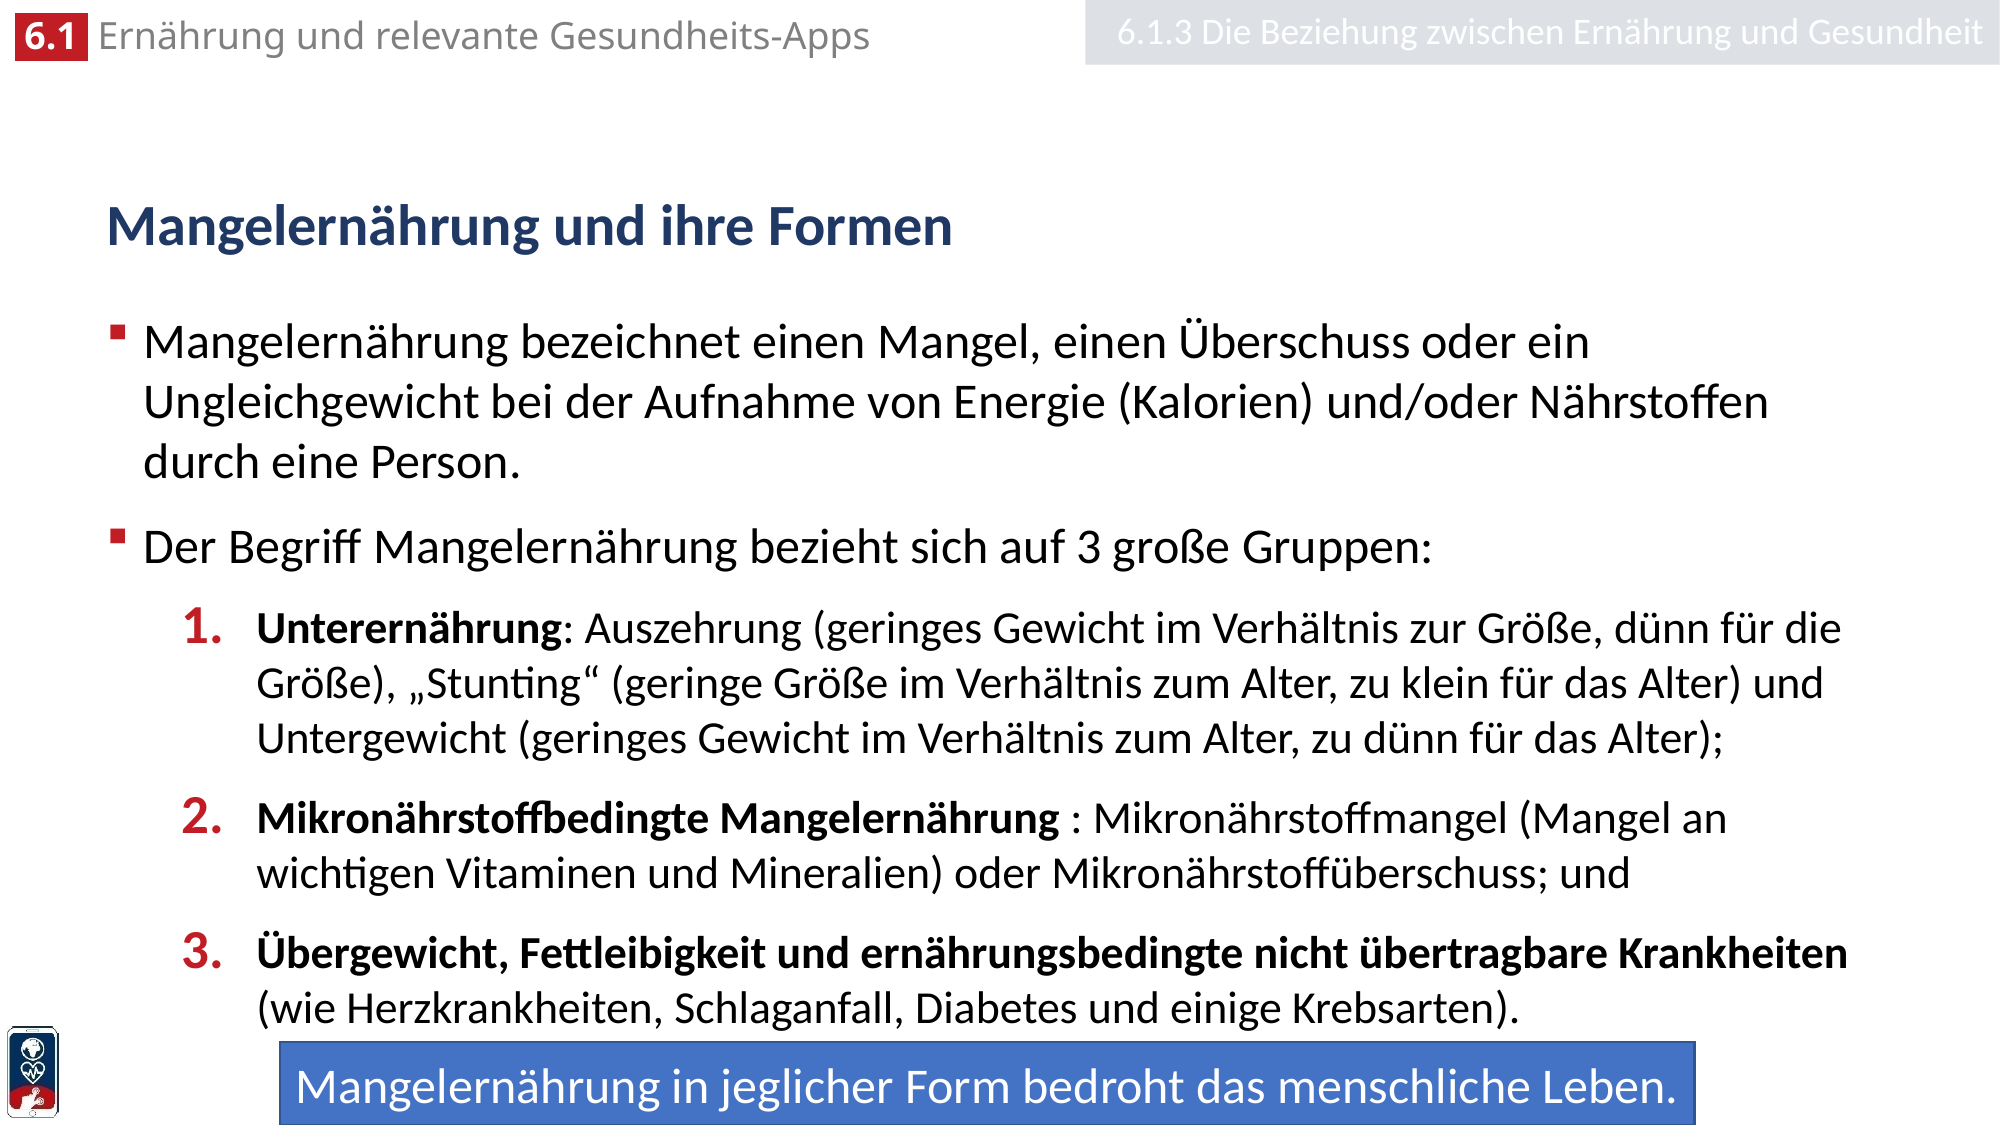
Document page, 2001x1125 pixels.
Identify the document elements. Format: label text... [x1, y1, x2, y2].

text_box 6.1.3 Die Beziehung zwischen Ernährung und Gesundheit [1085, 0, 2000, 65]
list Mangelernährung bezeichnet einen Mangel, einen Überschuss oder ein Ungleichgewicht bei der Aufnahme von Energie (Kalorien) und/oder Nährstoffen durch eine Person. Der Begriff Mangelernährung bezieht sich auf 3 große Gruppen: Unterernährung: Auszehrung (geringes Gewicht im Verhältnis zur Größe, dünn für die Größe), „Stunting“ (geringe Größe im Verhältnis zum Alter, zu klein für das Alter) und Untergewicht (geringes Gewicht im Verhältnis zum Alter, zu dünn für das Alter); Mikronährstoffbedingte Mangelernährung : Mikronährstoffmangel (Mangel an wichtigen Vitaminen und Mineralien) oder Mikronährstoffüberschuss; und Übergewicht, Fettleibigkeit und ernährungsbedingte nicht übertragbare Krankheiten (wie Herzkrankheiten, Schlaganfall, Diabetes und einige Krebsarten). [91, 300, 1906, 1068]
title Mangelernährung und ihre Formen [91, 177, 1906, 277]
picture [7, 1026, 59, 1118]
text_box Mangelernährung in jeglicher Form bedroht das menschliche Leben. [279, 1041, 1696, 1125]
